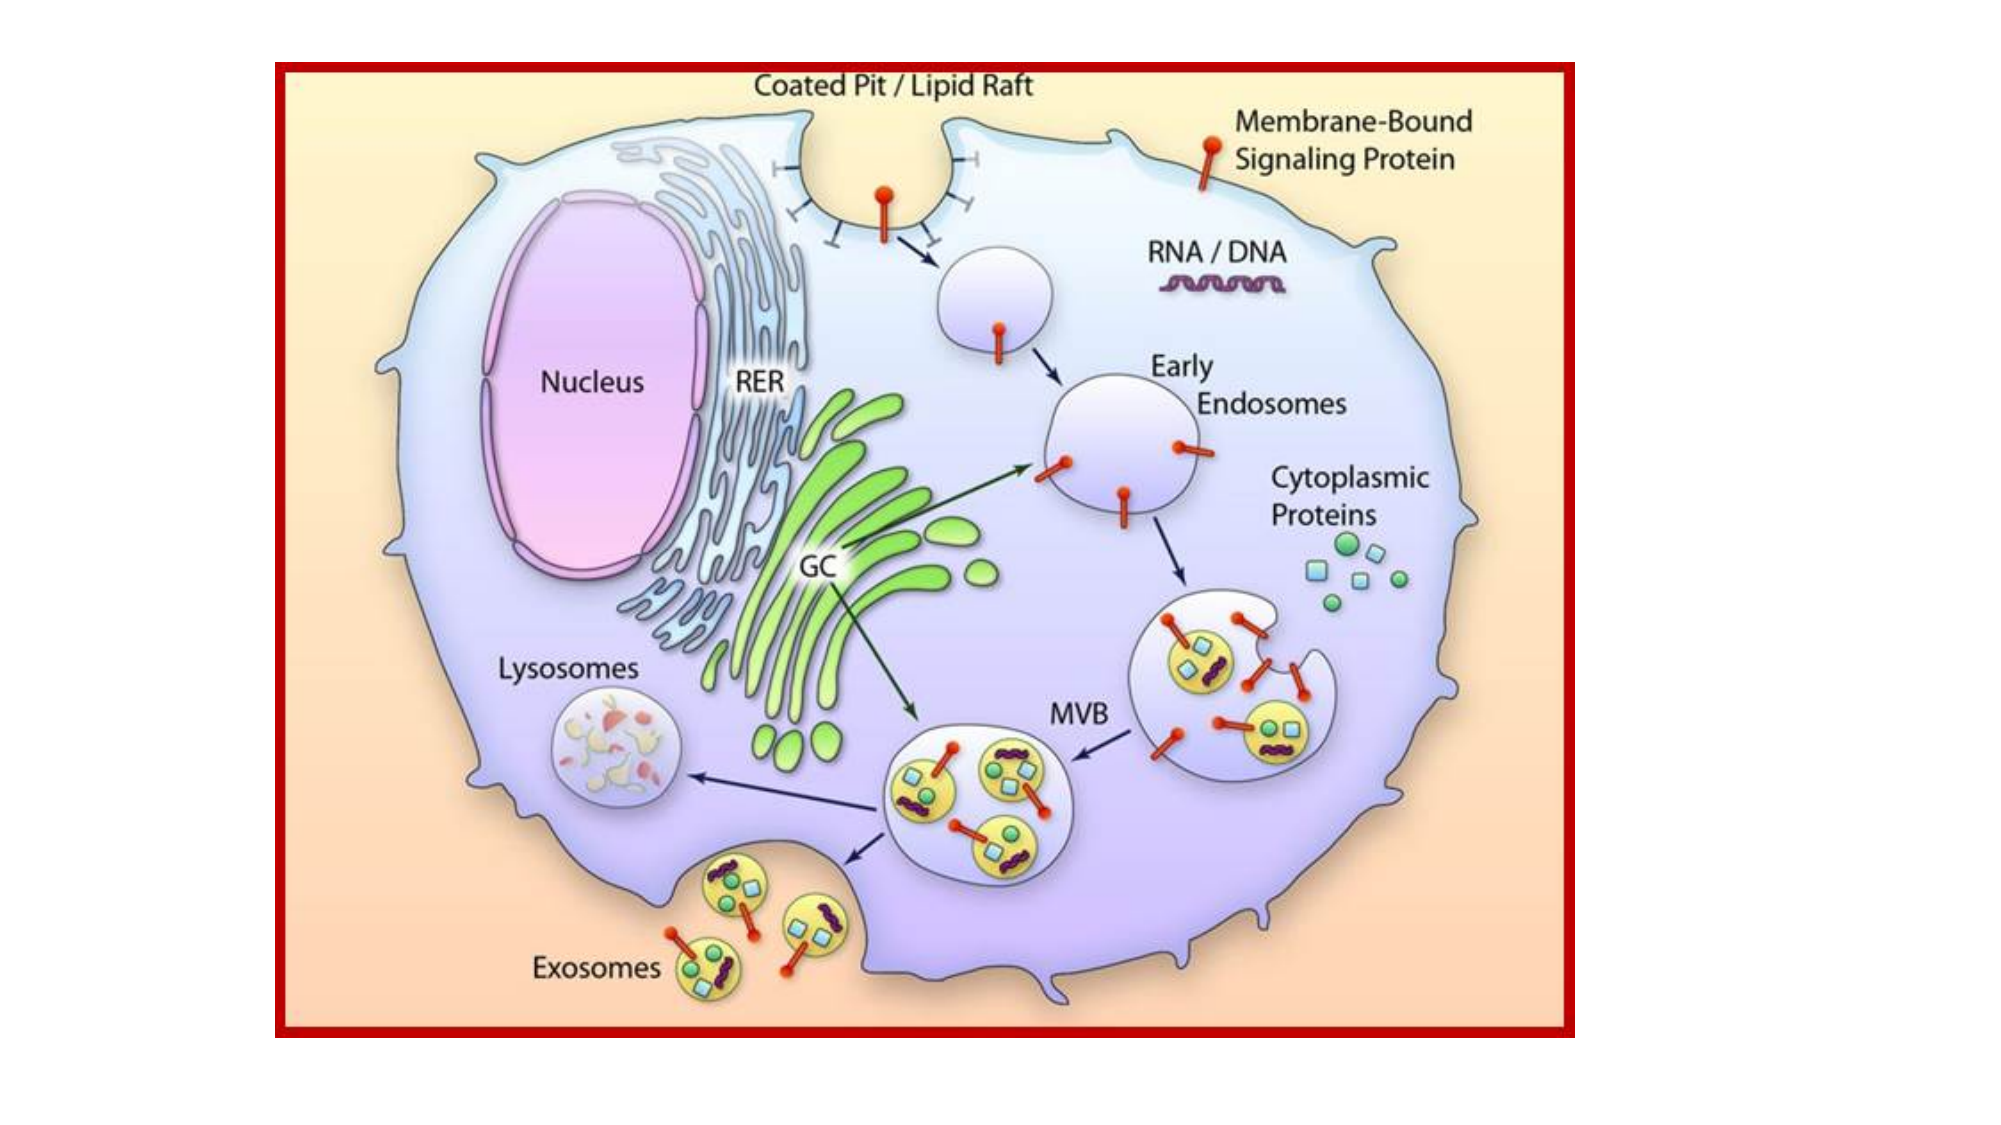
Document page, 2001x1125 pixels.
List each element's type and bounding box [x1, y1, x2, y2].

picture [274, 62, 1575, 1038]
